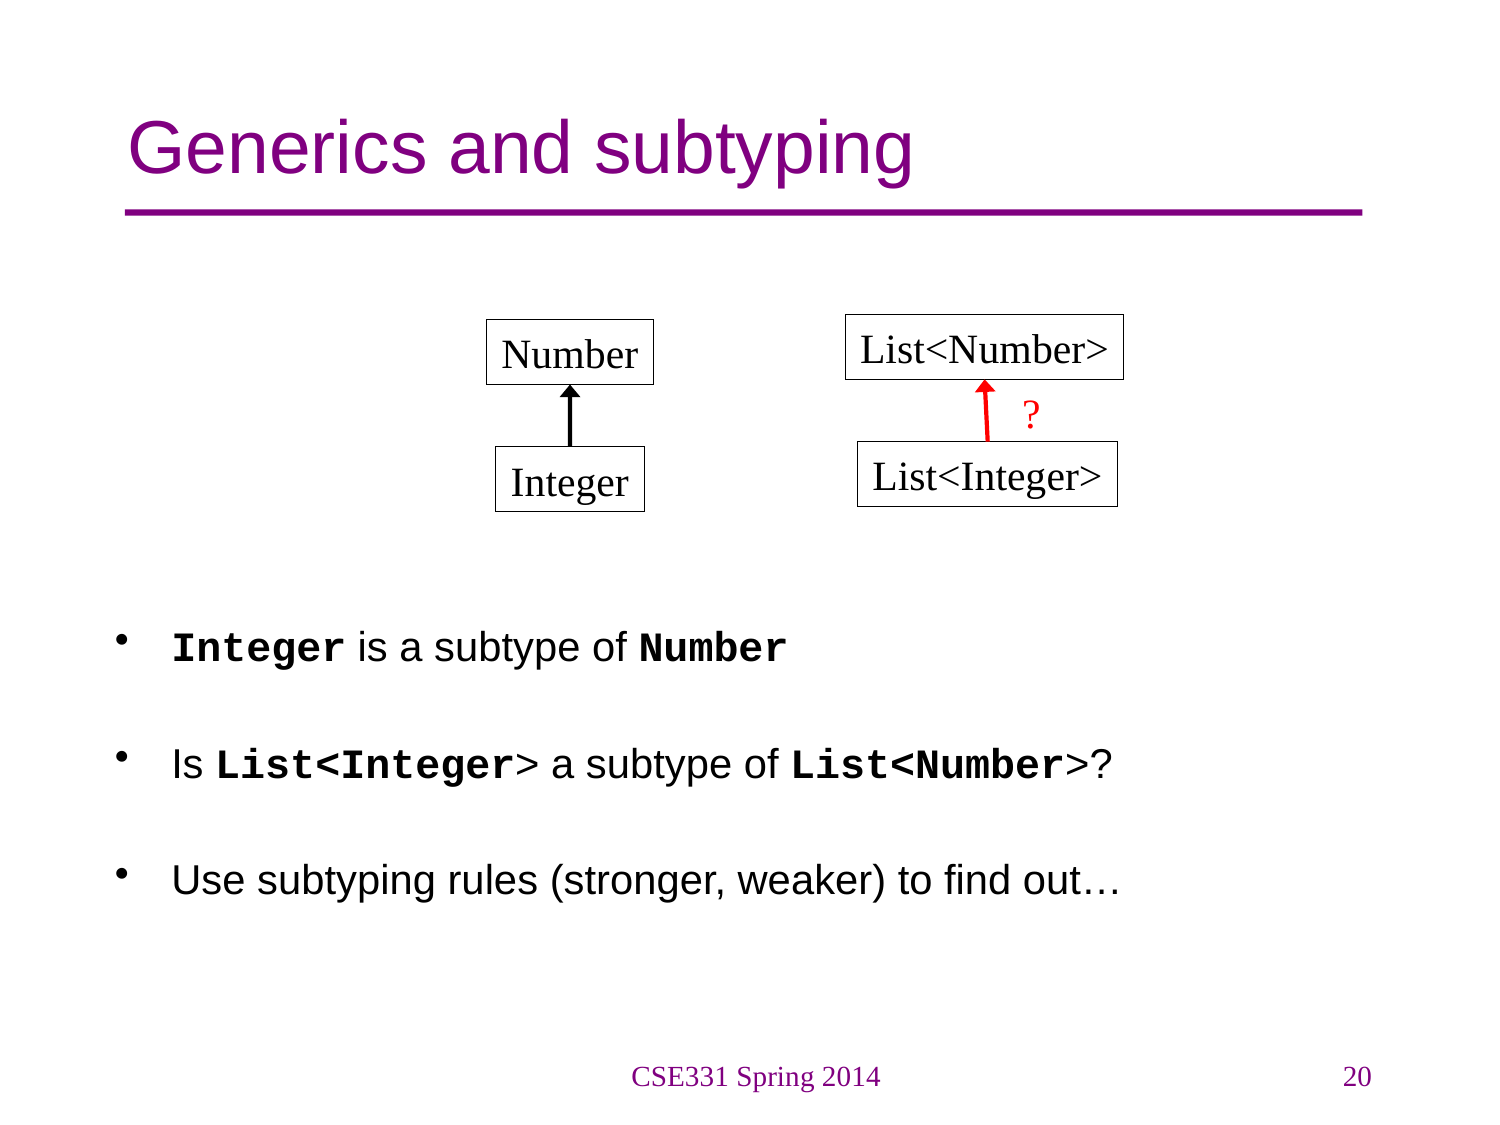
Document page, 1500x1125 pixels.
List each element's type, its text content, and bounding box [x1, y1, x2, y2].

text_box List<Integer> [857, 441, 1118, 507]
text_box Integer [495, 446, 645, 512]
text_box List<Number> [845, 314, 1124, 380]
text_box ? [1007, 379, 1056, 444]
list Integer is a subtype of Number Is List<Integer> a subtype of List<Number>? Use subtyping rules (stronger, weaker) to find out… [99, 612, 1463, 950]
footer CSE331 Spring 2014 [474, 1049, 1038, 1125]
slide_number 20 [1074, 1049, 1388, 1125]
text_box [984, 379, 988, 442]
title Generics and subtyping [112, 50, 1388, 238]
text_box Number [486, 319, 654, 385]
